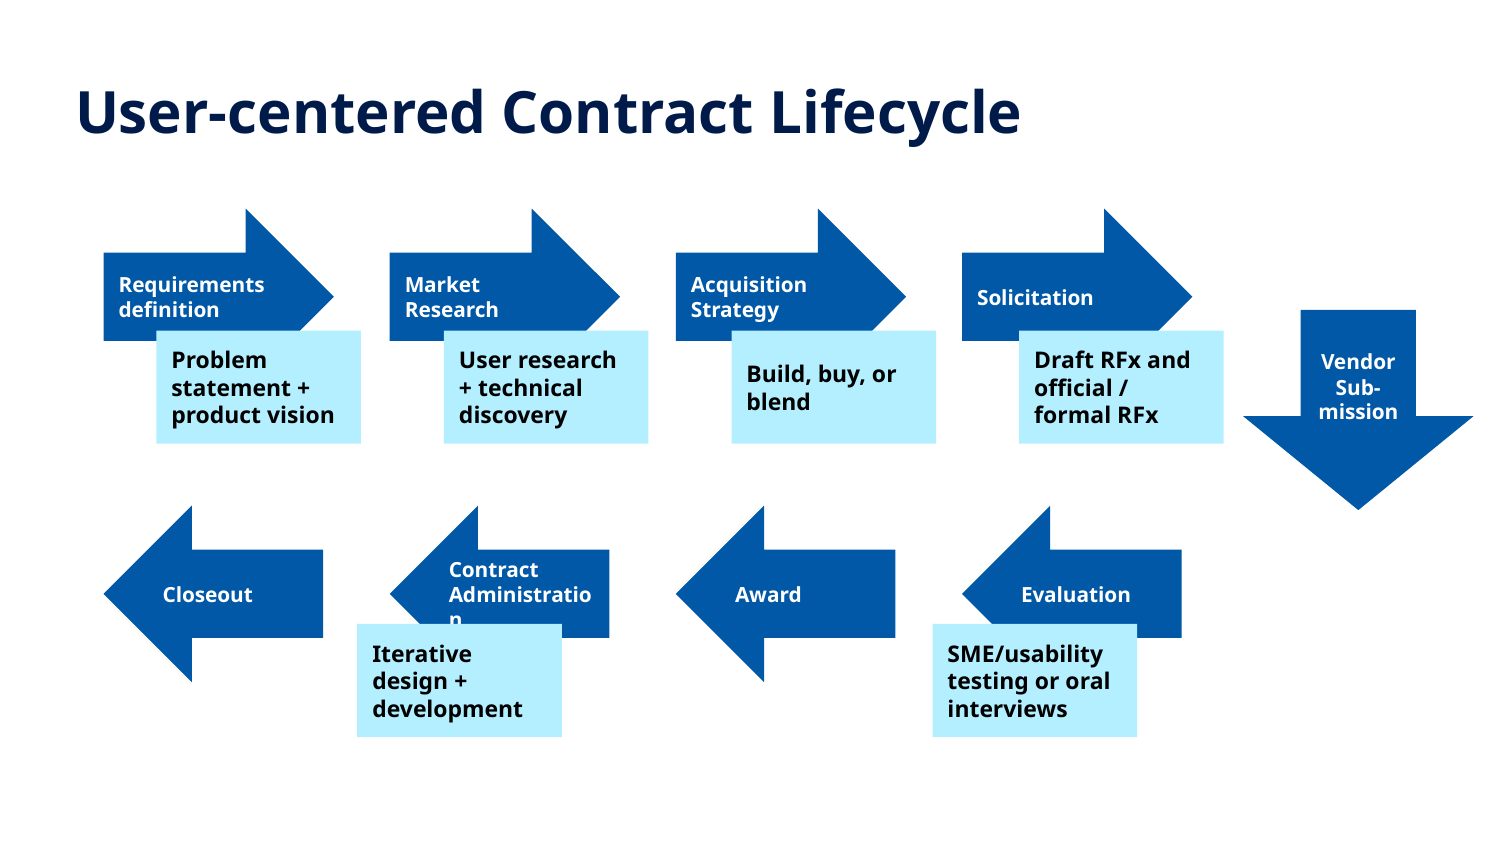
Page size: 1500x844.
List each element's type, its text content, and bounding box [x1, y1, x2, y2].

text_box Acquisition Strategy [675, 208, 907, 341]
text_box Market Research [389, 208, 621, 341]
text_box Closeout [103, 505, 324, 683]
text_box Vendor Sub- mission [1243, 309, 1474, 511]
text_box User research + technical discovery [443, 330, 649, 444]
text_box Requirements definition [103, 208, 334, 341]
text_box SME/usability testing or oral interviews [932, 623, 1138, 738]
text_box Award [675, 505, 896, 683]
text_box Evaluation [962, 505, 1182, 638]
text_box Draft RFx and official / formal RFx [1019, 330, 1224, 444]
text_box Iterative design + development [357, 623, 562, 738]
text_box Problem statement + product vision [156, 330, 361, 444]
title User-centered Contract Lifecycle [75, 75, 1425, 231]
text_box Solicitation [962, 208, 1193, 341]
text_box Contract Administration [389, 505, 610, 638]
text_box Build, buy, or blend [731, 330, 937, 444]
